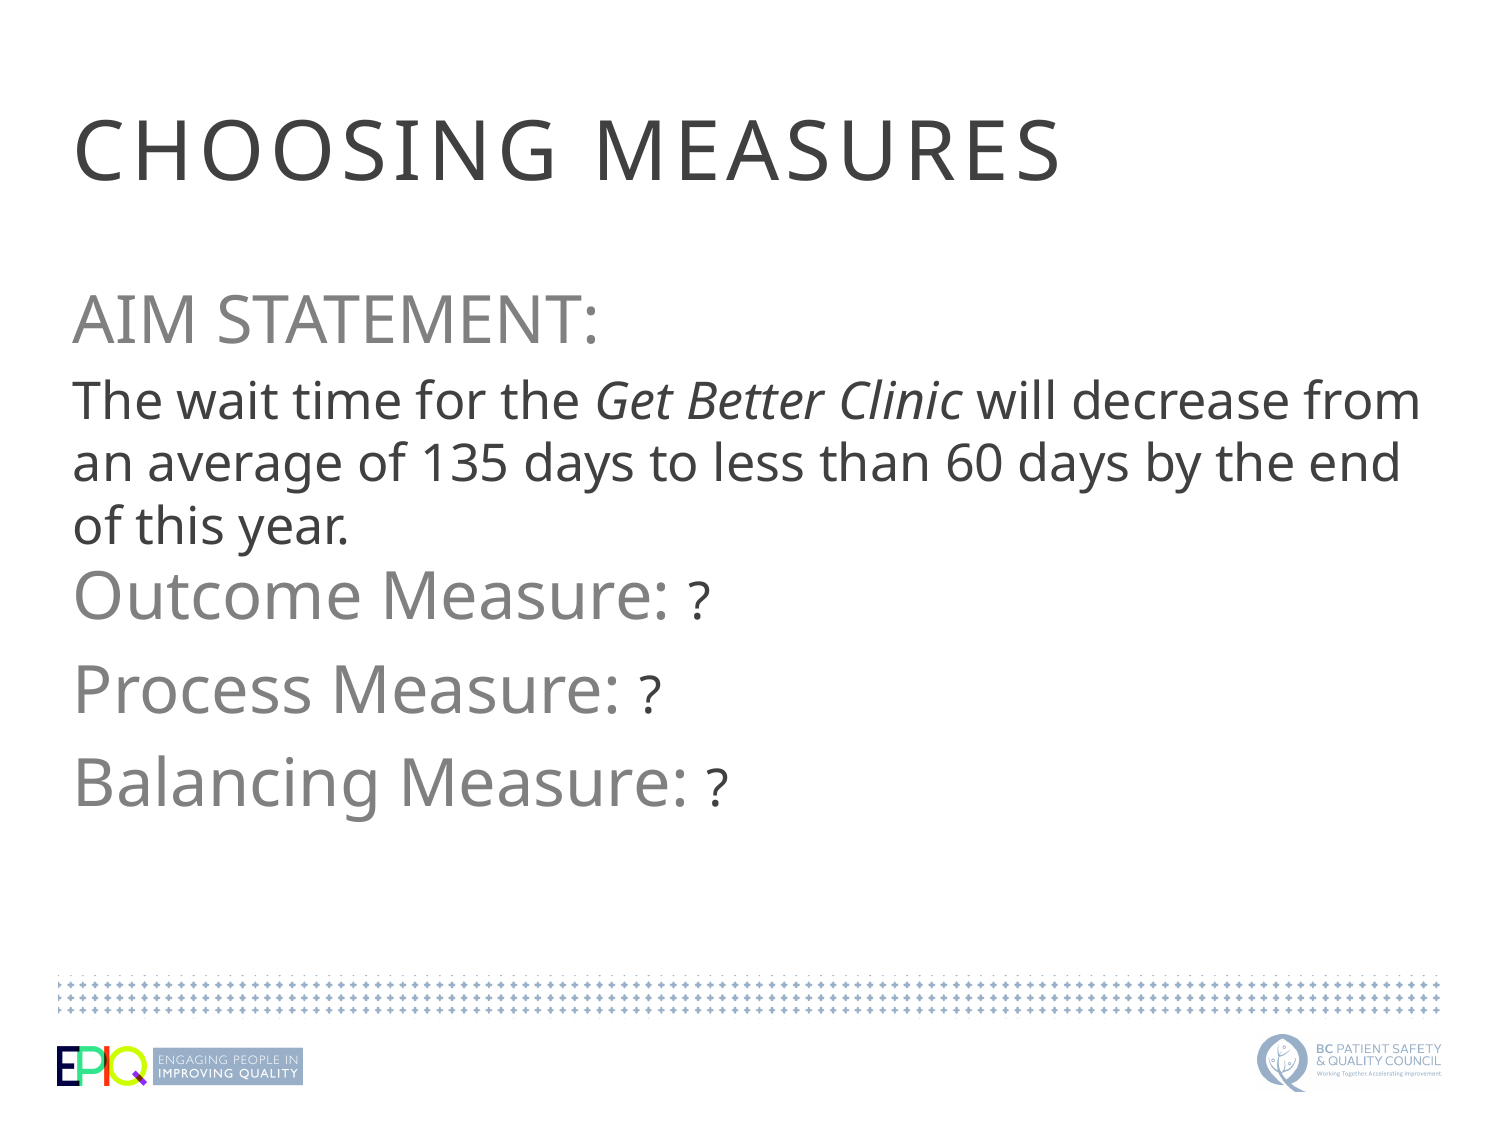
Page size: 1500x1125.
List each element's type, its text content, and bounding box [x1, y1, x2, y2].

title CHOOSING MEASURES [57, 90, 1471, 269]
list AIM STATEMENT: The wait time for the Get Better Clinic will decrease from an average of 135 days to less than 60 days by the end of this year. [57, 269, 1471, 545]
text_box Outcome Measure: ? Process Measure: ? Balancing Measure: ? [57, 545, 1471, 960]
picture [1257, 1034, 1442, 1093]
picture [57, 1046, 303, 1087]
picture [58, 975, 1442, 1020]
